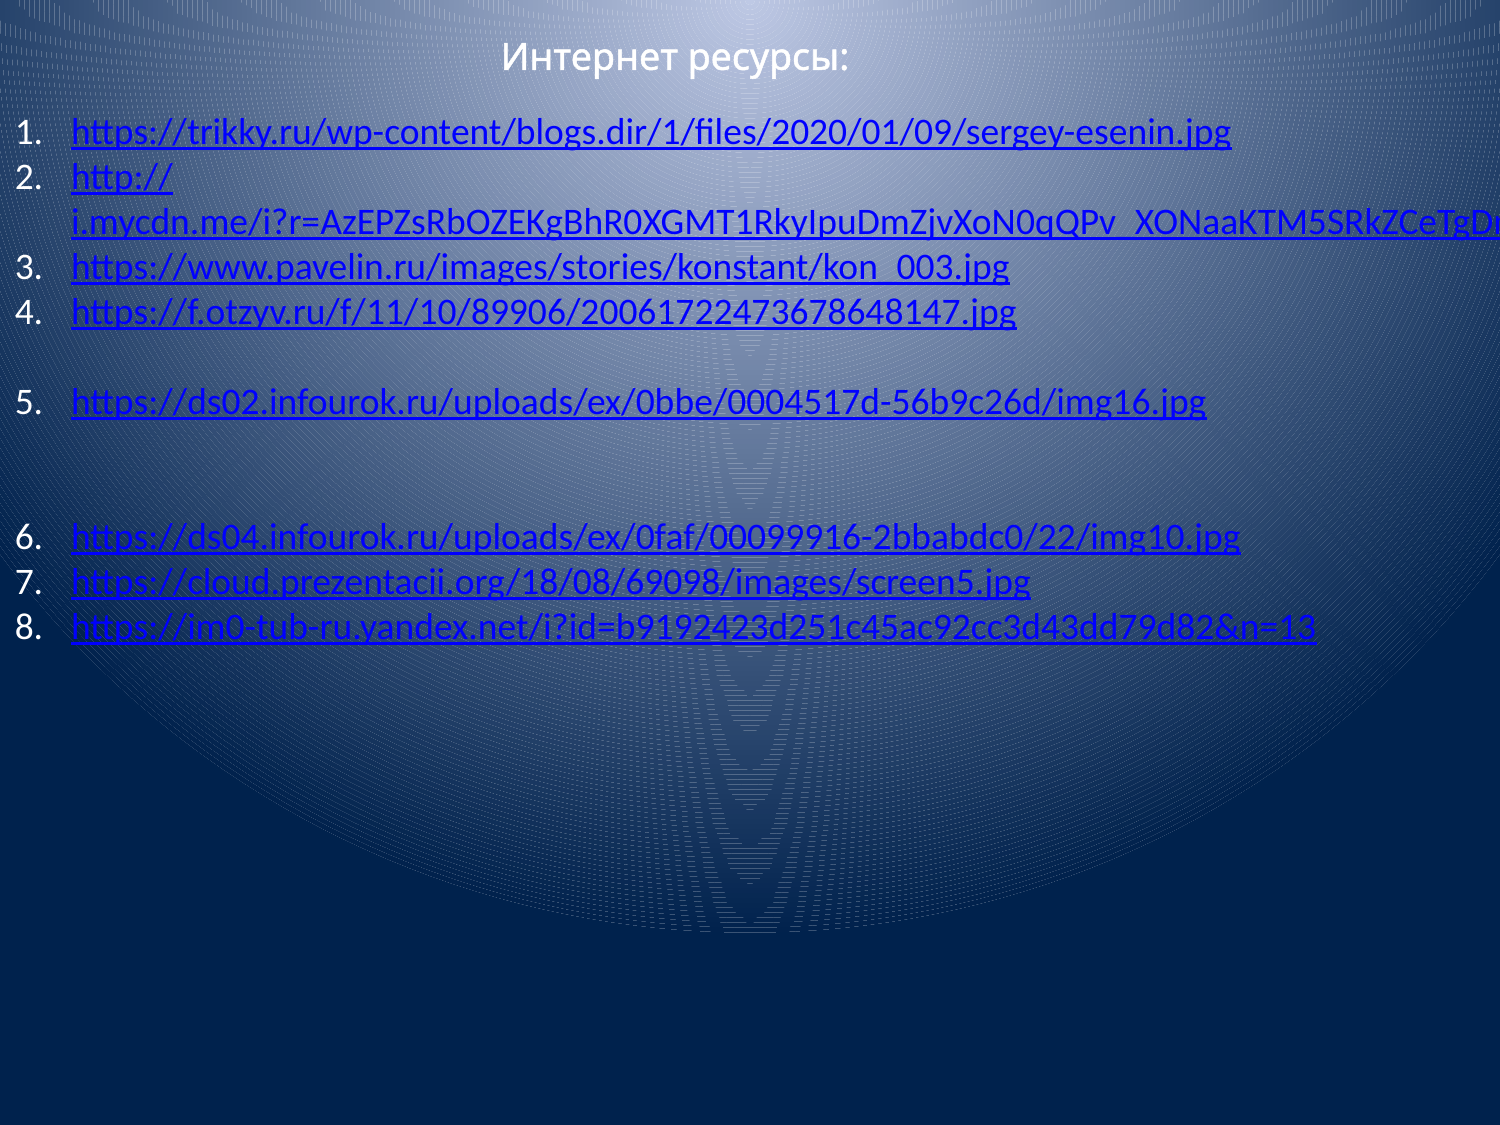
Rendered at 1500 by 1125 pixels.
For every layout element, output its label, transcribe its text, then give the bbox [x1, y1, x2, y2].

text_box [37, 162, 915, 223]
text_box Интернет ресурсы: [350, 24, 1000, 85]
text_box https://trikky.ru/wp-content/blogs.dir/1/files/2020/01/09/sergey-esenin.jpg http://i.mycdn.me/i?r=AzEPZsRbOZEKgBhR0XGMT1RkyIpuDmZjvXoN0qQPv_XONaaKTM5SRkZCeTgDn6uOyic https://www.pavelin.ru/images/stories/konstant/kon_003.jpg https://f.otzyv.ru/f/11/10/89906/20061722473678648147.jpg https://ds02.infourok.ru/uploads/ex/0bbe/0004517d-56b9c26d/img16.jpg https://ds04.infourok.ru/uploads/ex/0faf/00099916-2bbabdc0/22/img10.jpg https://cloud.prezentacii.org/18/08/69098/images/screen5.jpg https://im0-tub-ru.yandex.net/i?id=b9192423d251c45ac92cc3d43dd79d82&n=13 [0, 99, 1500, 700]
